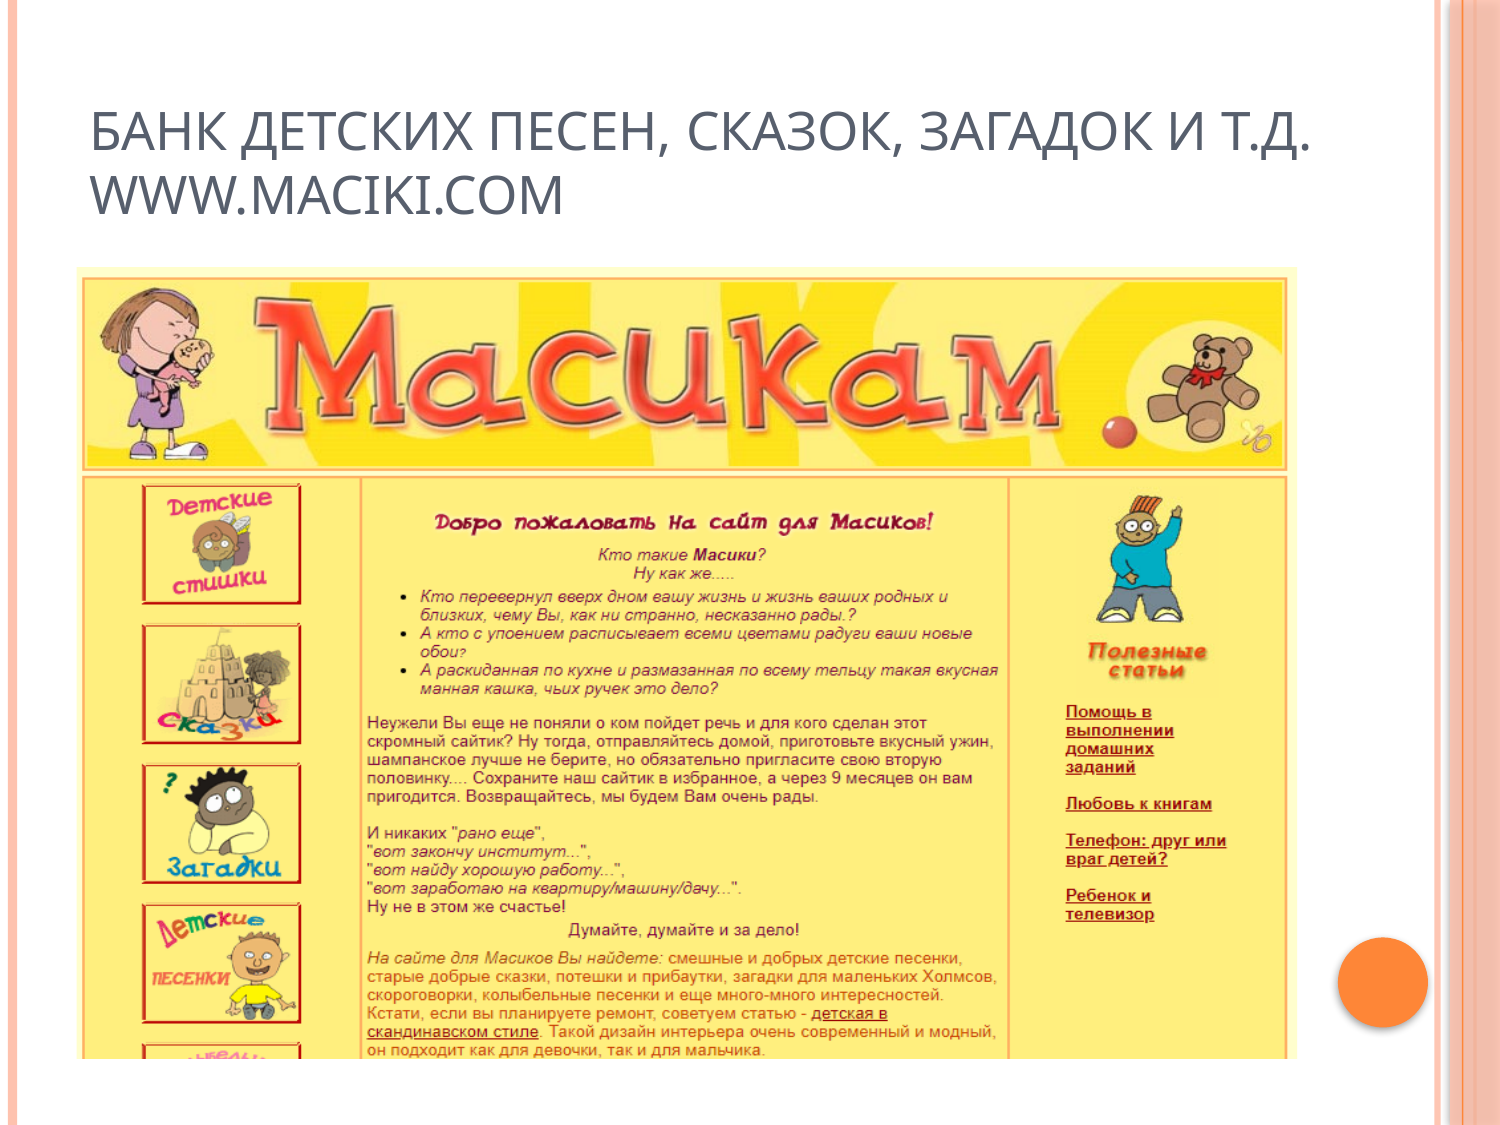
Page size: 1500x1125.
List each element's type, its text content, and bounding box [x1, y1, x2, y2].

picture [76, 266, 1298, 1060]
title Банк детских песен, сказок, загадок и т.д. www.maciki.com [75, 45, 1353, 233]
